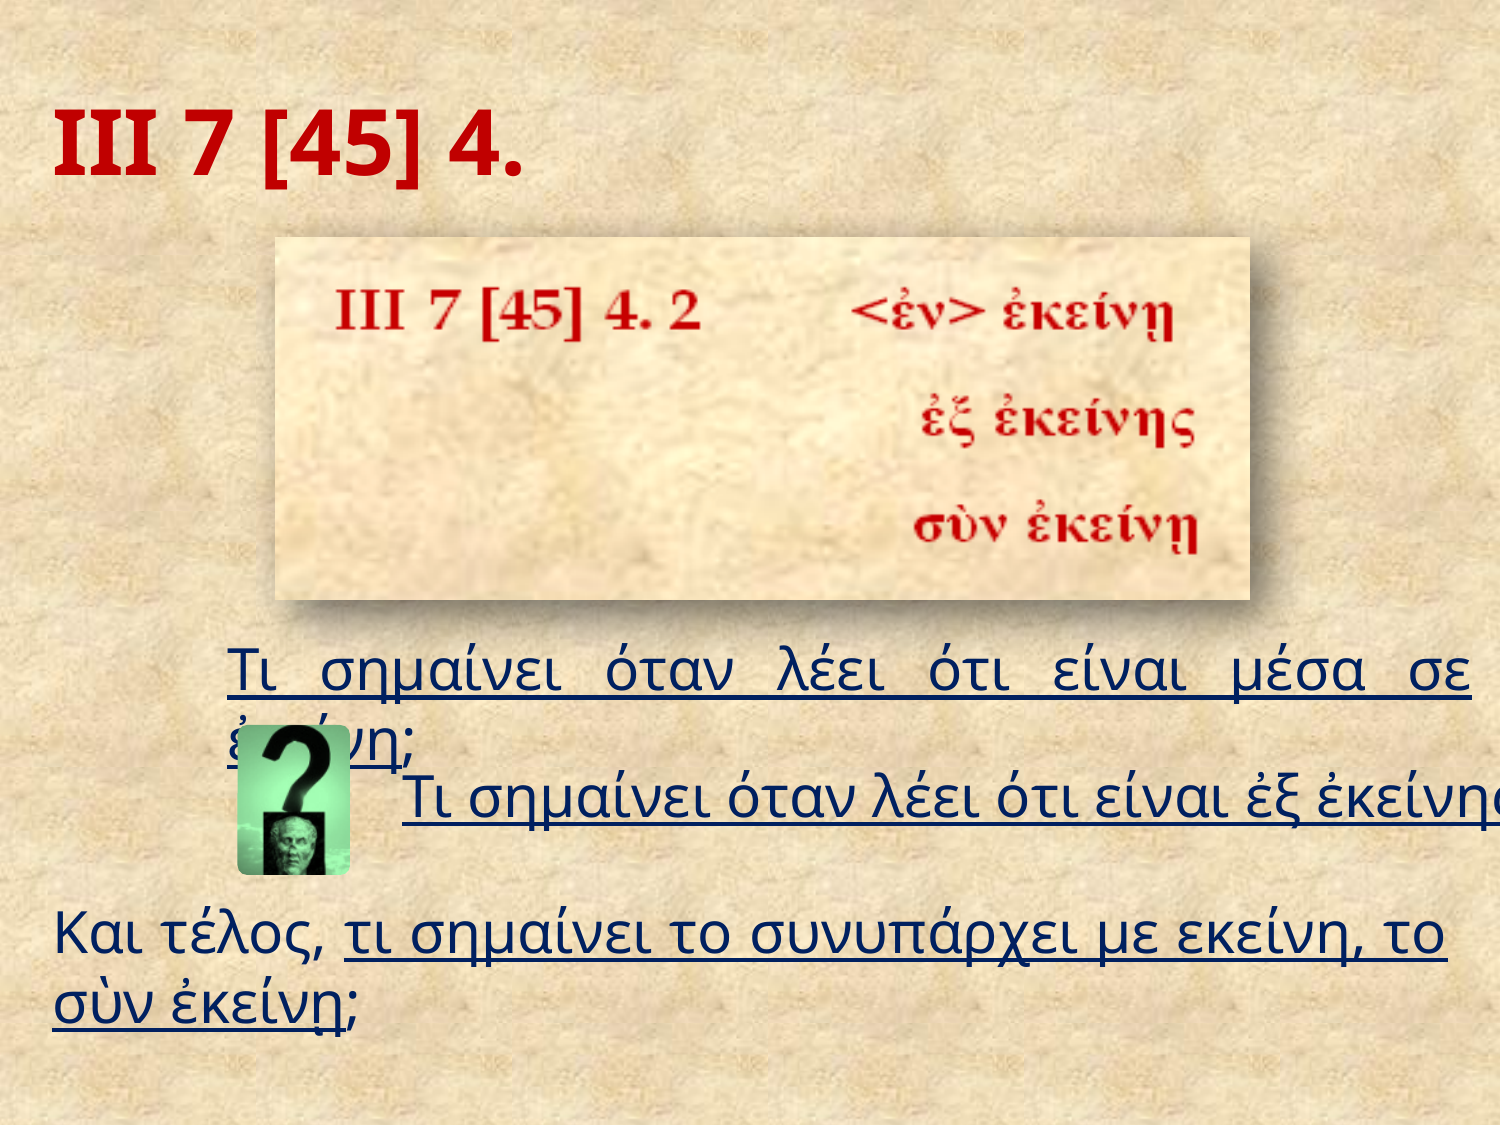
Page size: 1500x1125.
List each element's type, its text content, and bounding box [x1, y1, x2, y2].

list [274, 237, 1251, 601]
text_box Και τέλος, τι σημαίνει το συνυπάρχει με εκείνη, το σὺν ἐκείνῃ; [37, 887, 1463, 1043]
text_box Τι σημαίνει όταν λέει ότι είναι μέσα σε ἐκείνη; [212, 624, 1488, 780]
text_box Τι σημαίνει όταν λέει ότι είναι ἐξ ἐκείνης; [387, 751, 1500, 837]
title ΙΙΙ 7 [45] 4. [37, 45, 1463, 233]
picture [0, 0, 1500, 1125]
